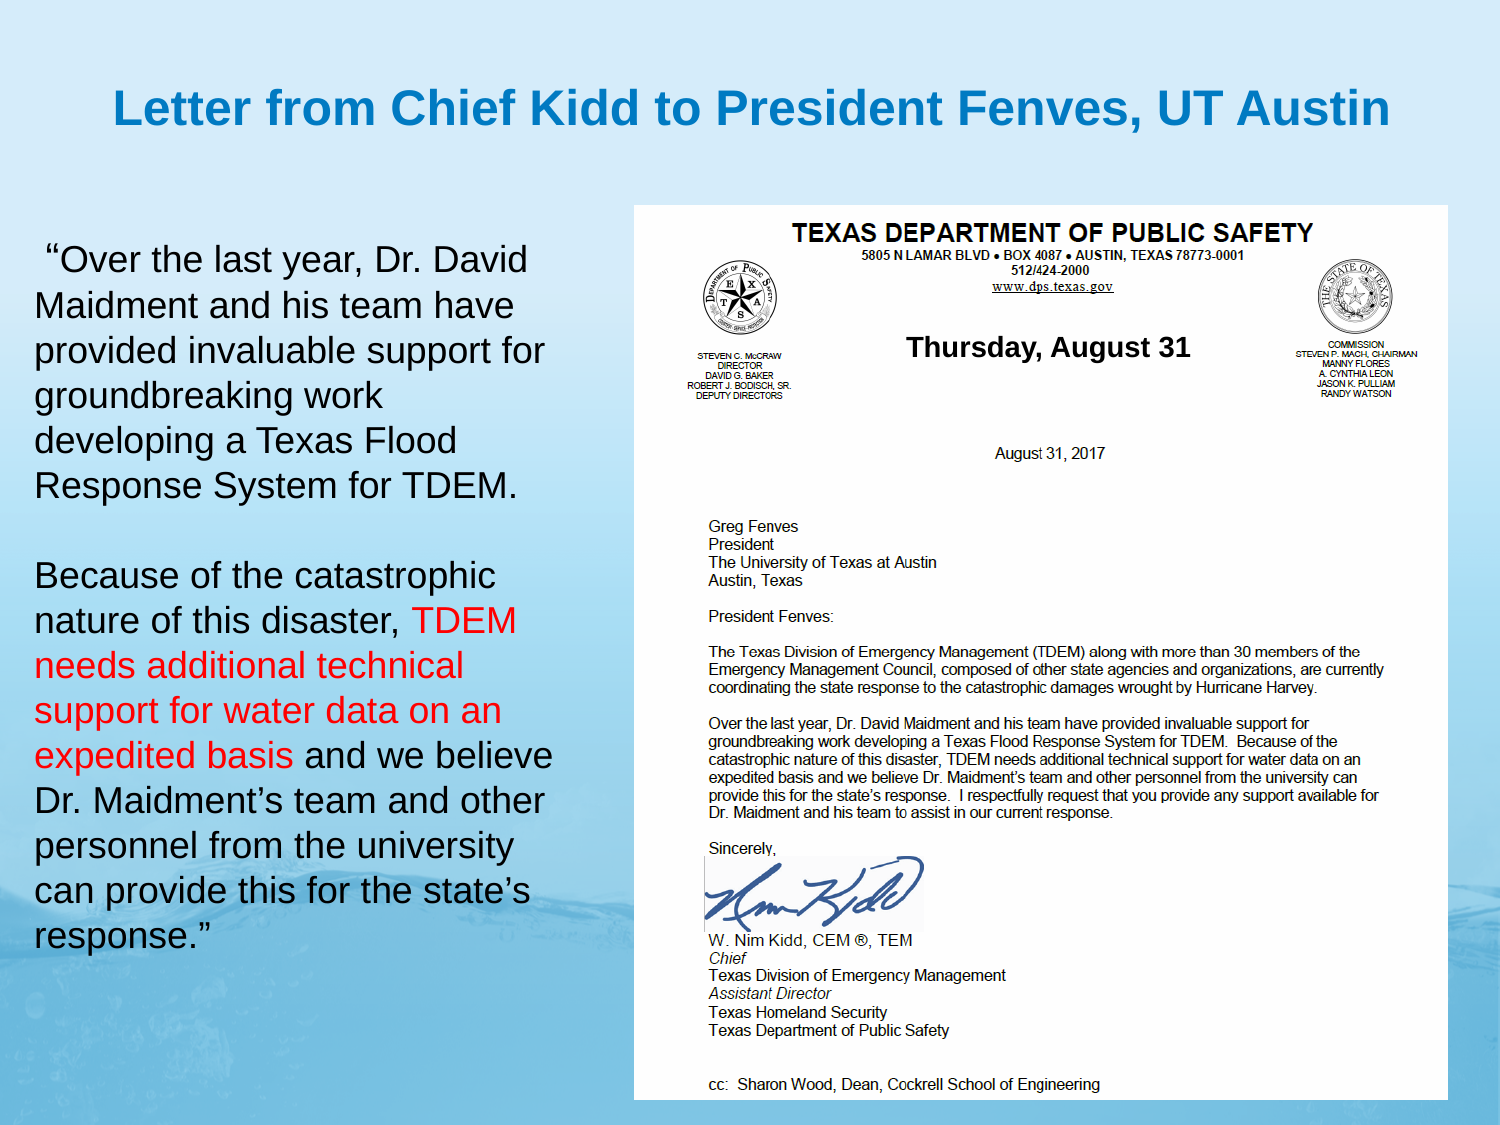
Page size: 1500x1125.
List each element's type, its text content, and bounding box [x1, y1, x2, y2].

text_box “Over the last year, Dr. David Maidment and his team have provided invaluable support for groundbreaking work developing a Texas Flood Response System for TDEM. Because of the catastrophic nature of this disaster, TDEM needs additional technical support for water data on an expedited basis and we believe Dr. Maidment’s team and other personnel from the university can provide this for the state’s response.” [19, 173, 588, 964]
title Letter from Chief Kidd to President Fenves, UT Austin [112, 75, 1432, 155]
picture [633, 205, 1448, 1100]
